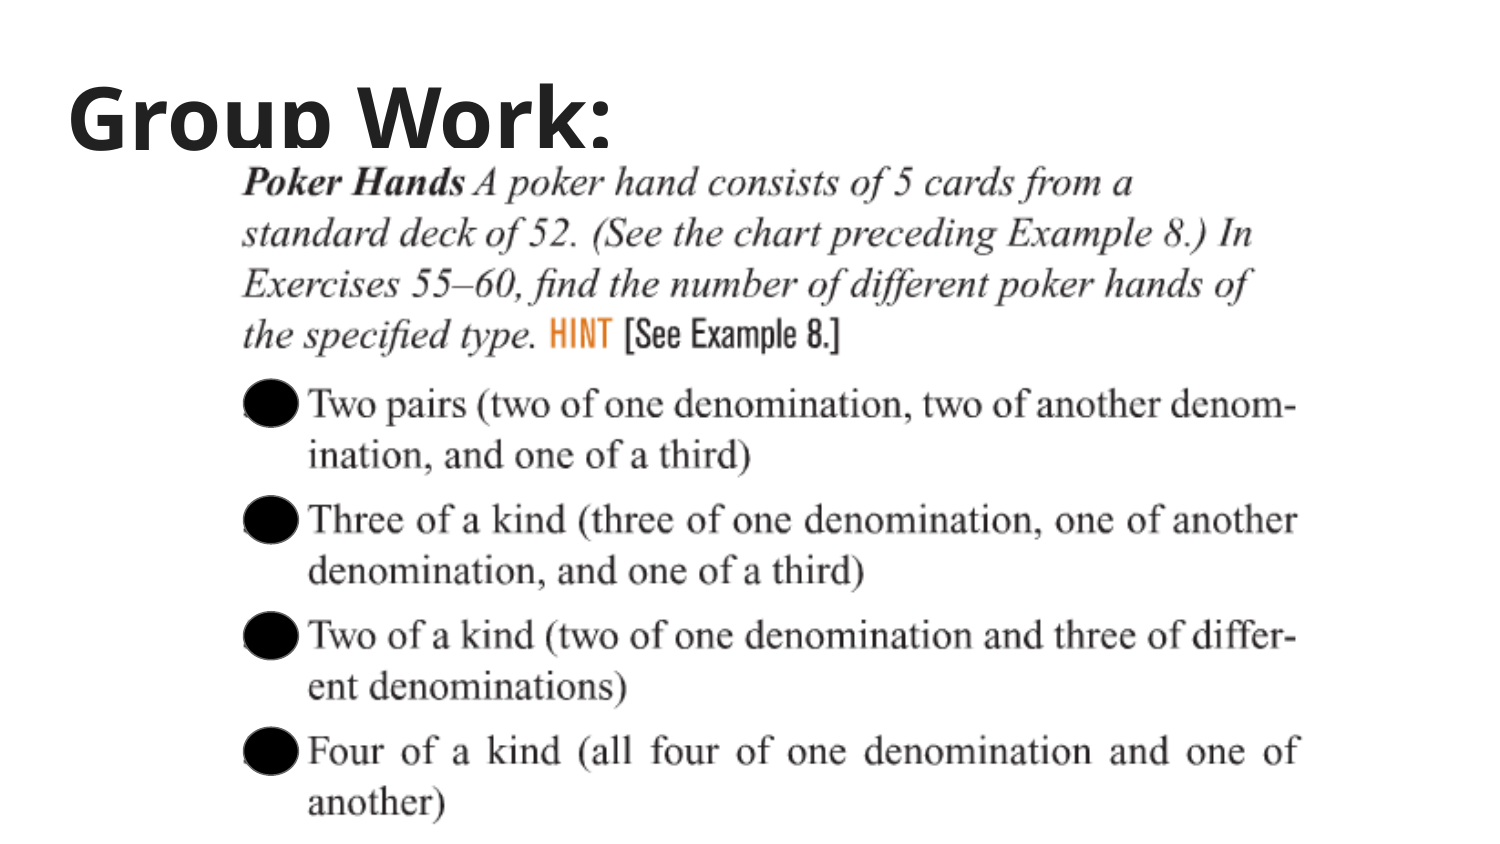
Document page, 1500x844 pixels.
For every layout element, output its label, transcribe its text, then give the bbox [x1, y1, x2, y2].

title Group Work: [51, 48, 1449, 180]
picture [215, 148, 1326, 838]
